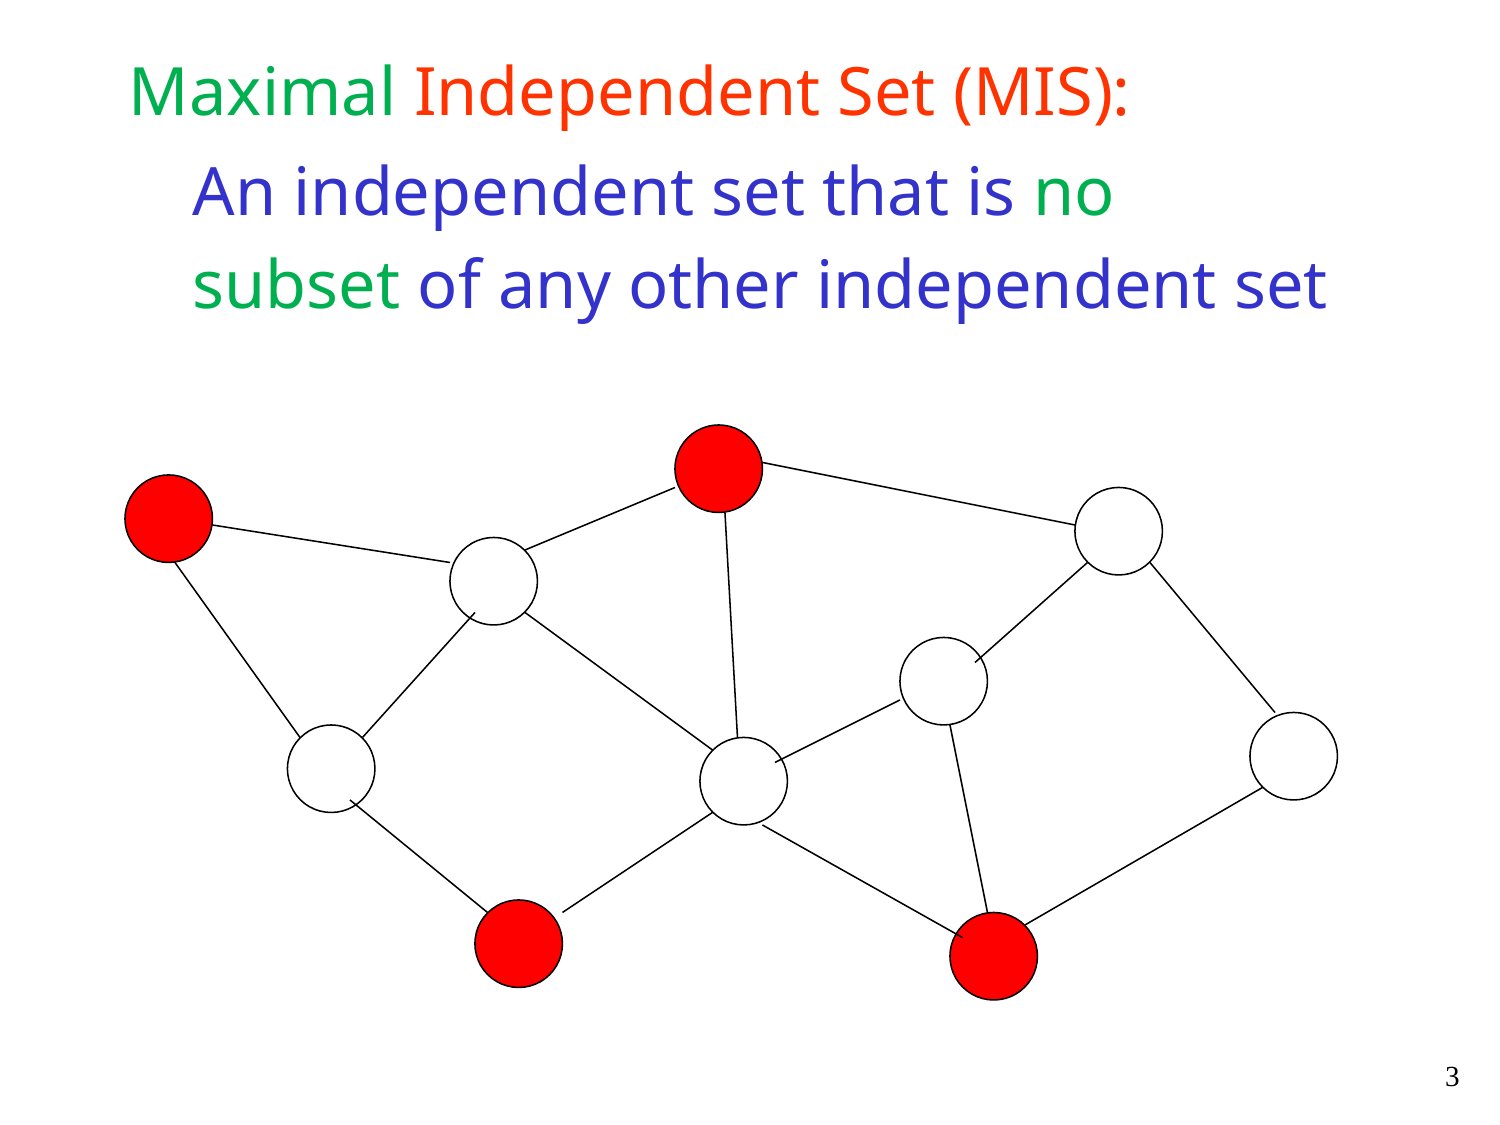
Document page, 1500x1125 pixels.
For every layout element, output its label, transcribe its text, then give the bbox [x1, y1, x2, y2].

text_box [124, 474, 213, 563]
text_box [1249, 712, 1338, 800]
text_box [674, 424, 763, 513]
text_box [449, 537, 538, 625]
text_box [474, 899, 563, 988]
text_box [949, 912, 1038, 1000]
text_box [1074, 487, 1163, 575]
text_box [699, 737, 788, 825]
slide_number 3 [1162, 1049, 1476, 1101]
text_box [287, 724, 375, 813]
text_box Maximal Independent Set (MIS): [114, 41, 1147, 137]
text_box An independent set that is no subset of any other independent set [177, 141, 1362, 330]
text_box [899, 637, 988, 725]
